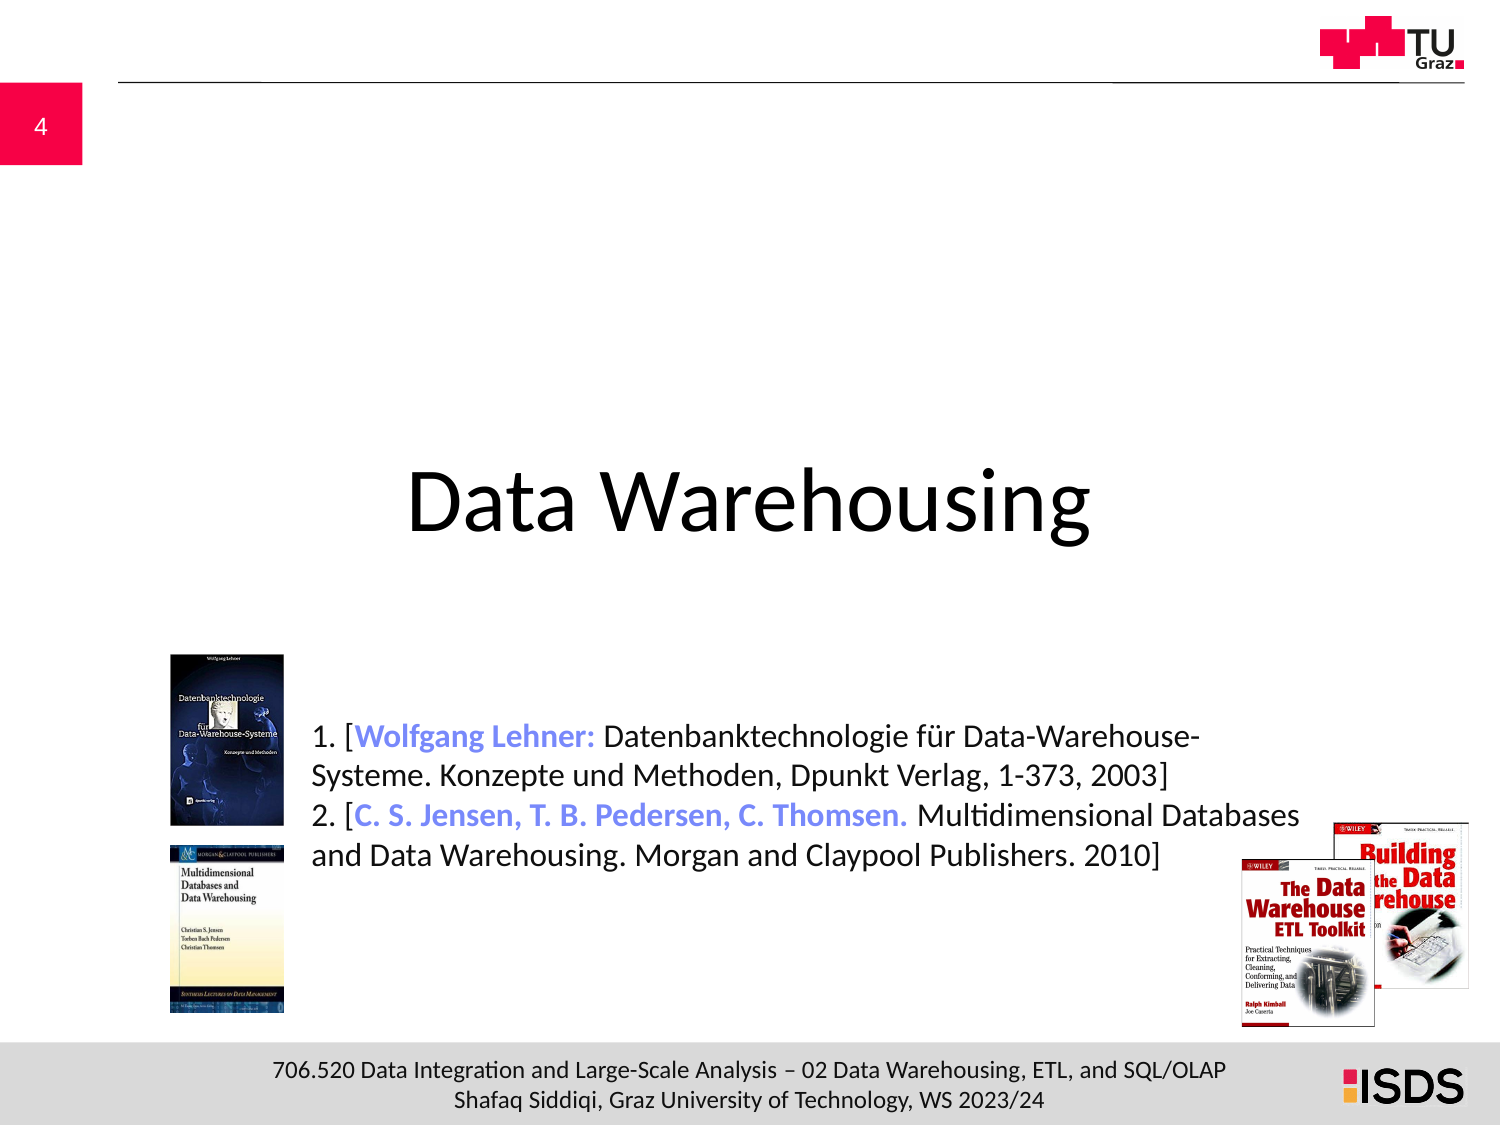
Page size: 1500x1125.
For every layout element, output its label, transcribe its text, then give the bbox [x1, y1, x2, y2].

text_box 1. [Wolfgang Lehner: Datenbanktechnologie für Data-Warehouse-Systeme. Konzepte und Methoden, Dpunkt Verlag, 1-373, 2003] 2. [C. S. Jensen, T. B. Pedersen, C. Thomsen. Multidimensional Databases and Data Warehousing. Morgan and Claypool Publishers. 2010] [311, 706, 1306, 881]
picture [1320, 16, 1464, 69]
title Data Warehousing [33, 343, 1465, 558]
picture [170, 845, 284, 1013]
picture [170, 654, 284, 826]
picture [1339, 1065, 1468, 1107]
picture [1241, 822, 1469, 1027]
